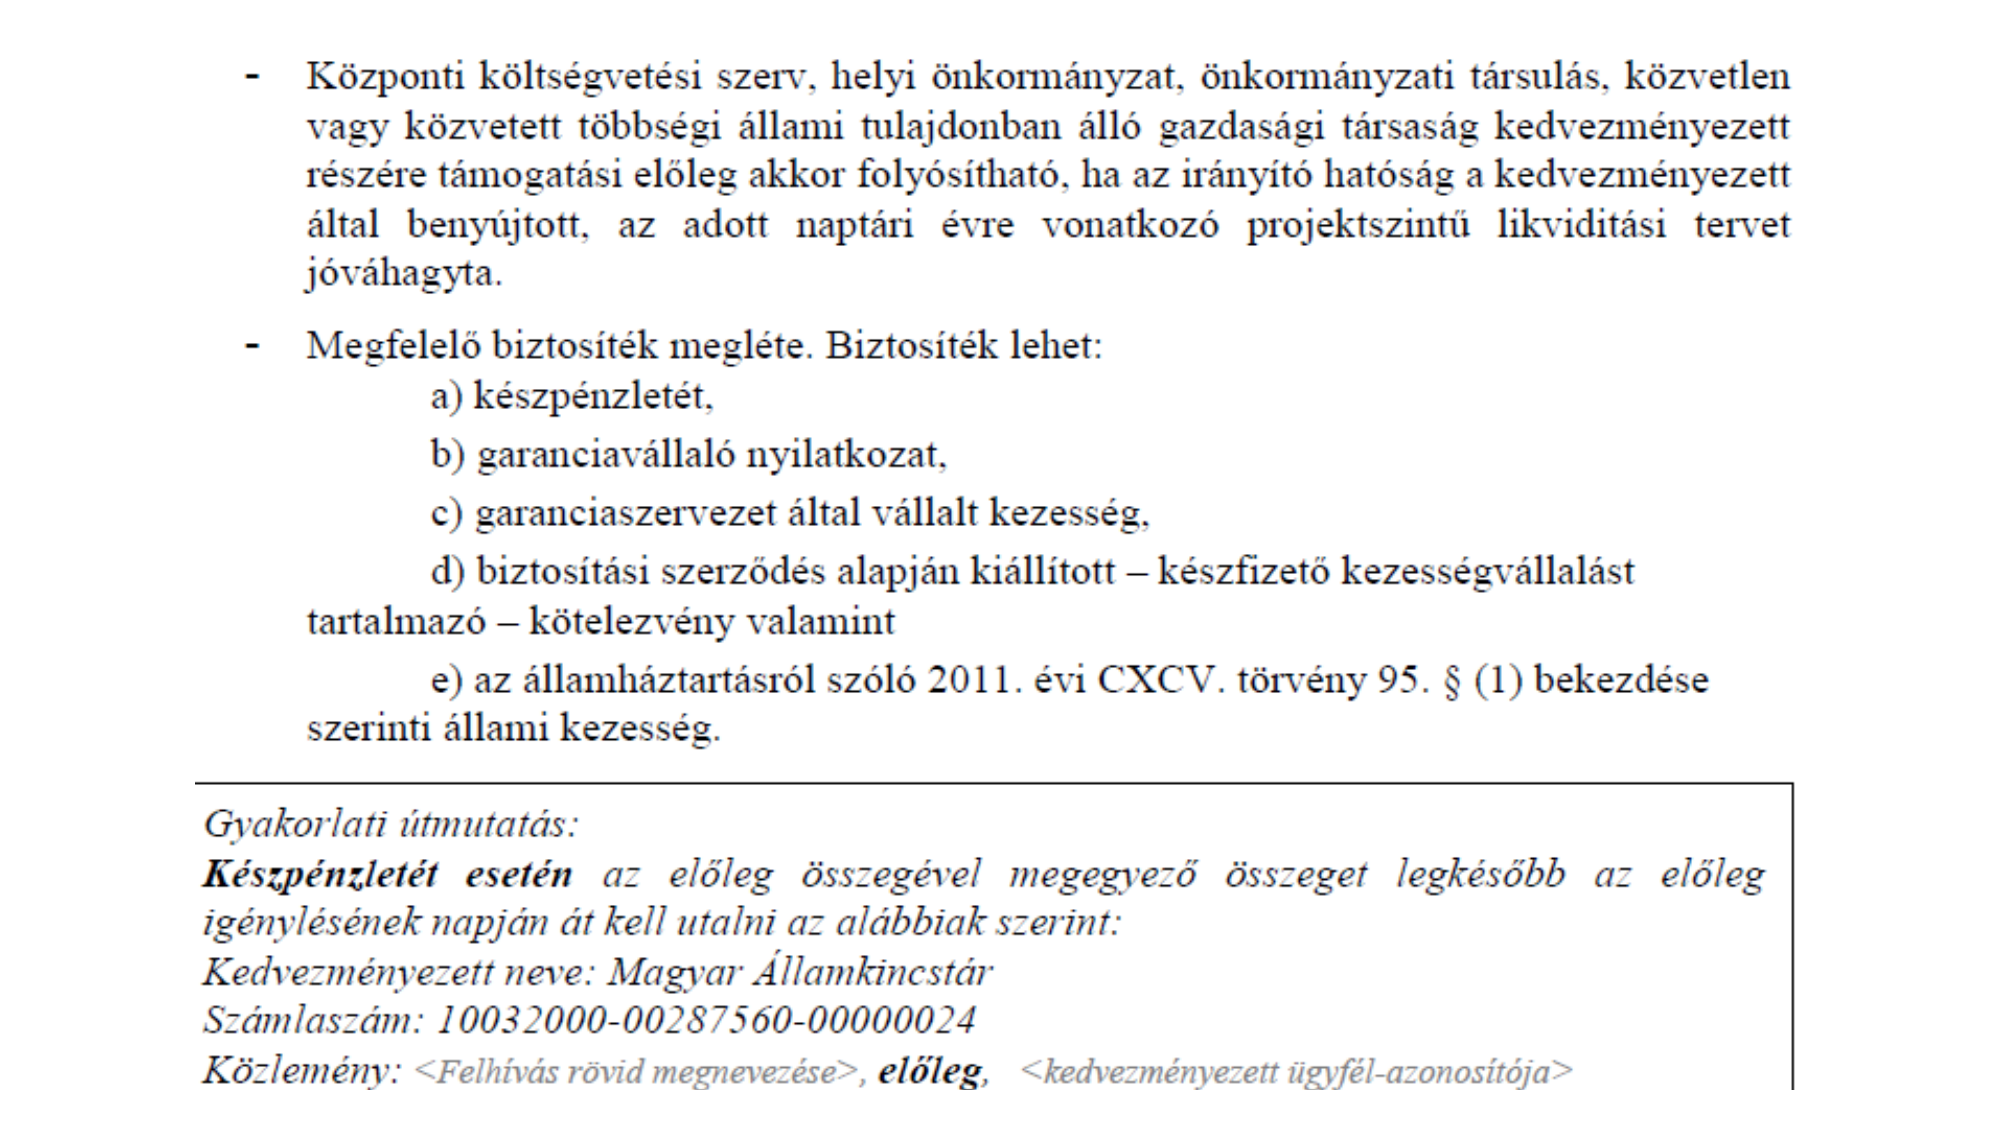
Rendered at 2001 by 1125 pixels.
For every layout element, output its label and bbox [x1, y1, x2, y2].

picture [195, 35, 1805, 1090]
